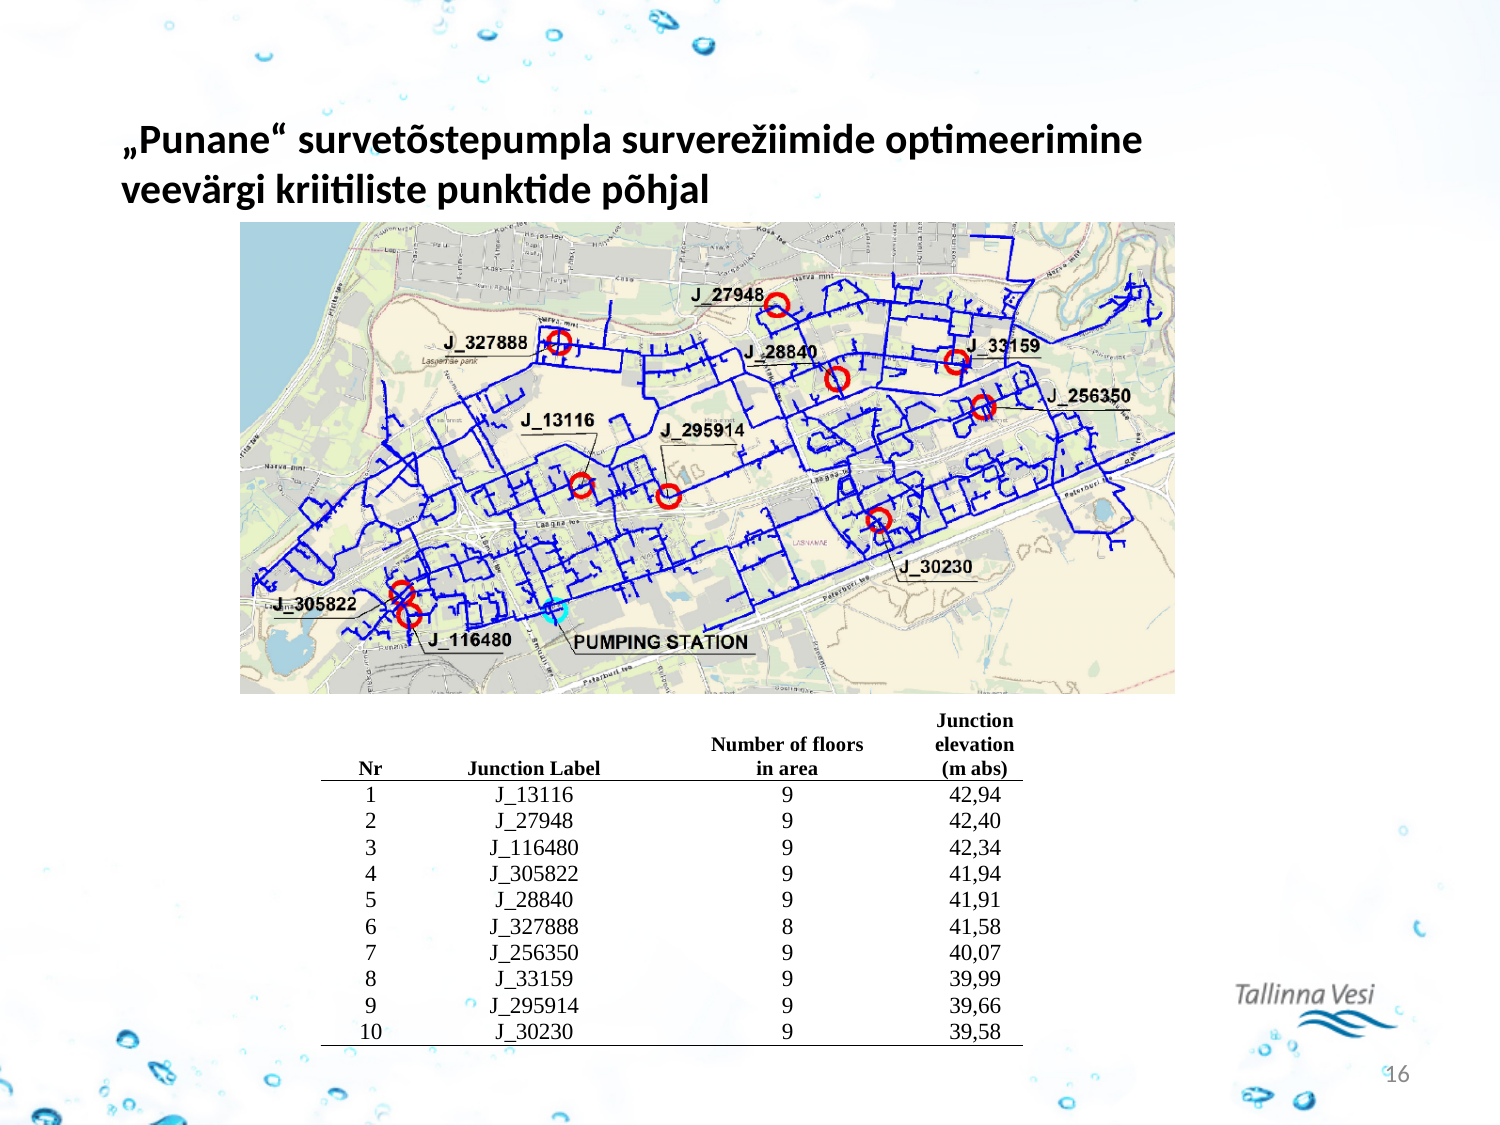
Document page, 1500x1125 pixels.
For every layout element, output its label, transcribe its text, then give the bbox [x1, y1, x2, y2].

slide_number 16 [1074, 1042, 1425, 1103]
text_box „Punane“ survetõstepumpla surverežiimide optimeerimine veevärgi kriitiliste punktide põhjal [106, 104, 1425, 219]
picture [0, 0, 1500, 1125]
